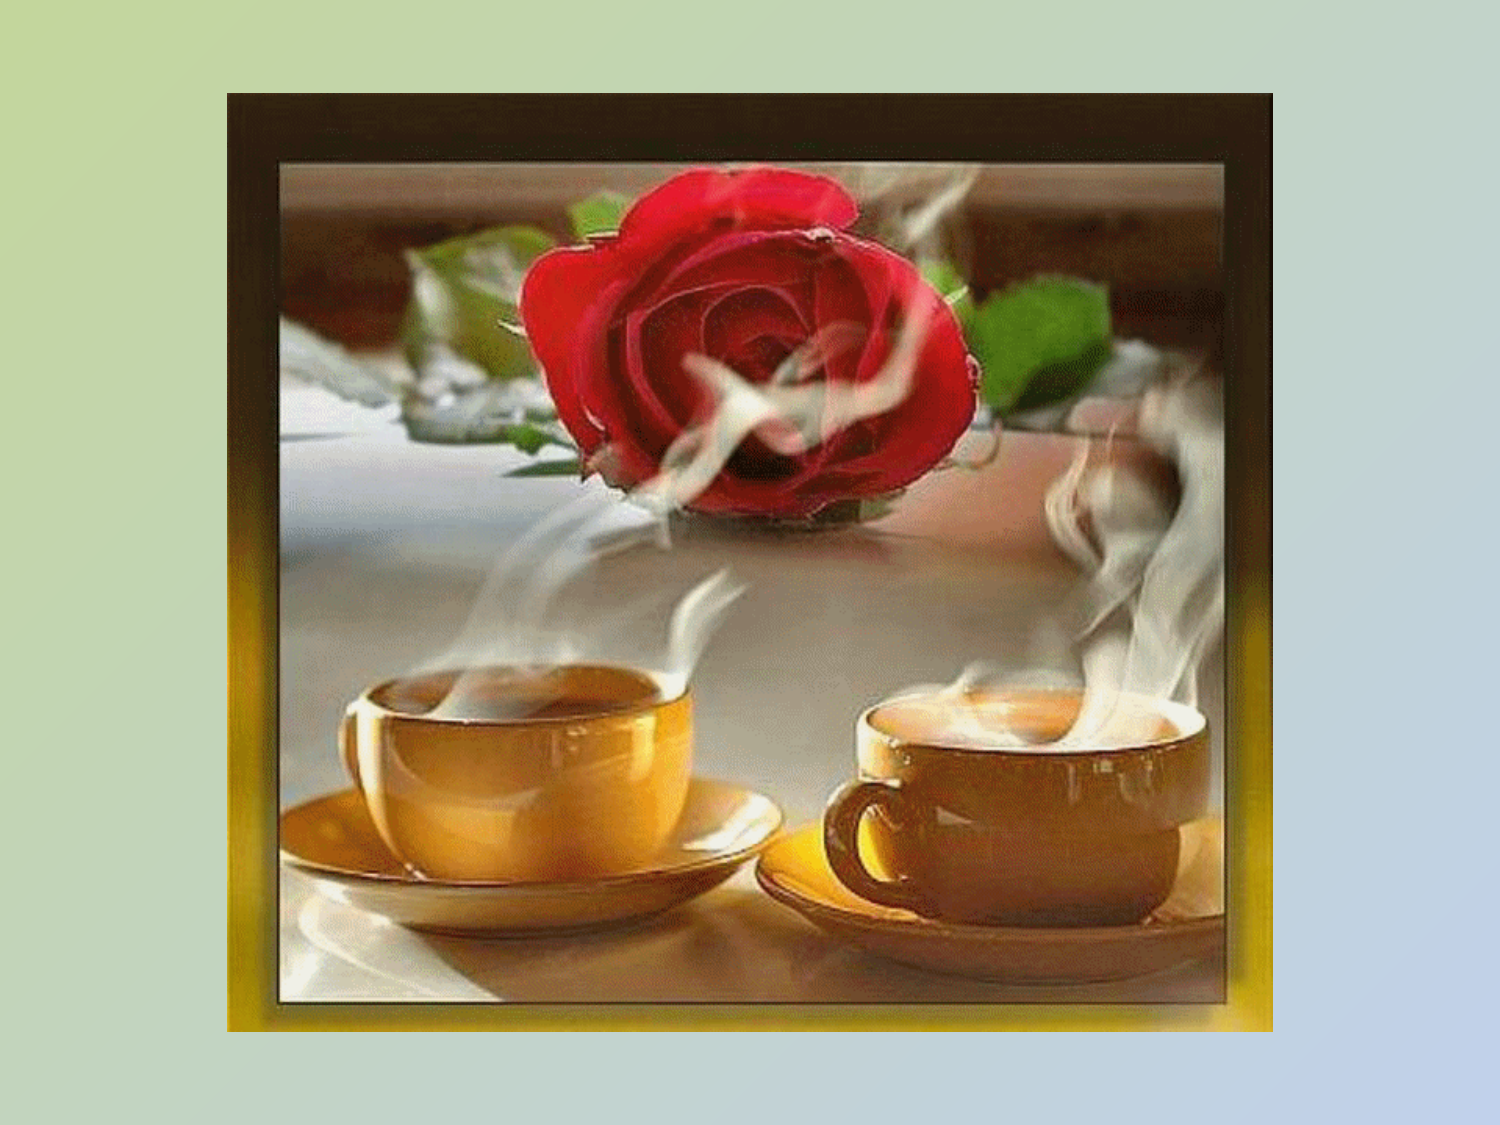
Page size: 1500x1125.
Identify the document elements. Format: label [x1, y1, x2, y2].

picture [227, 93, 1273, 1032]
